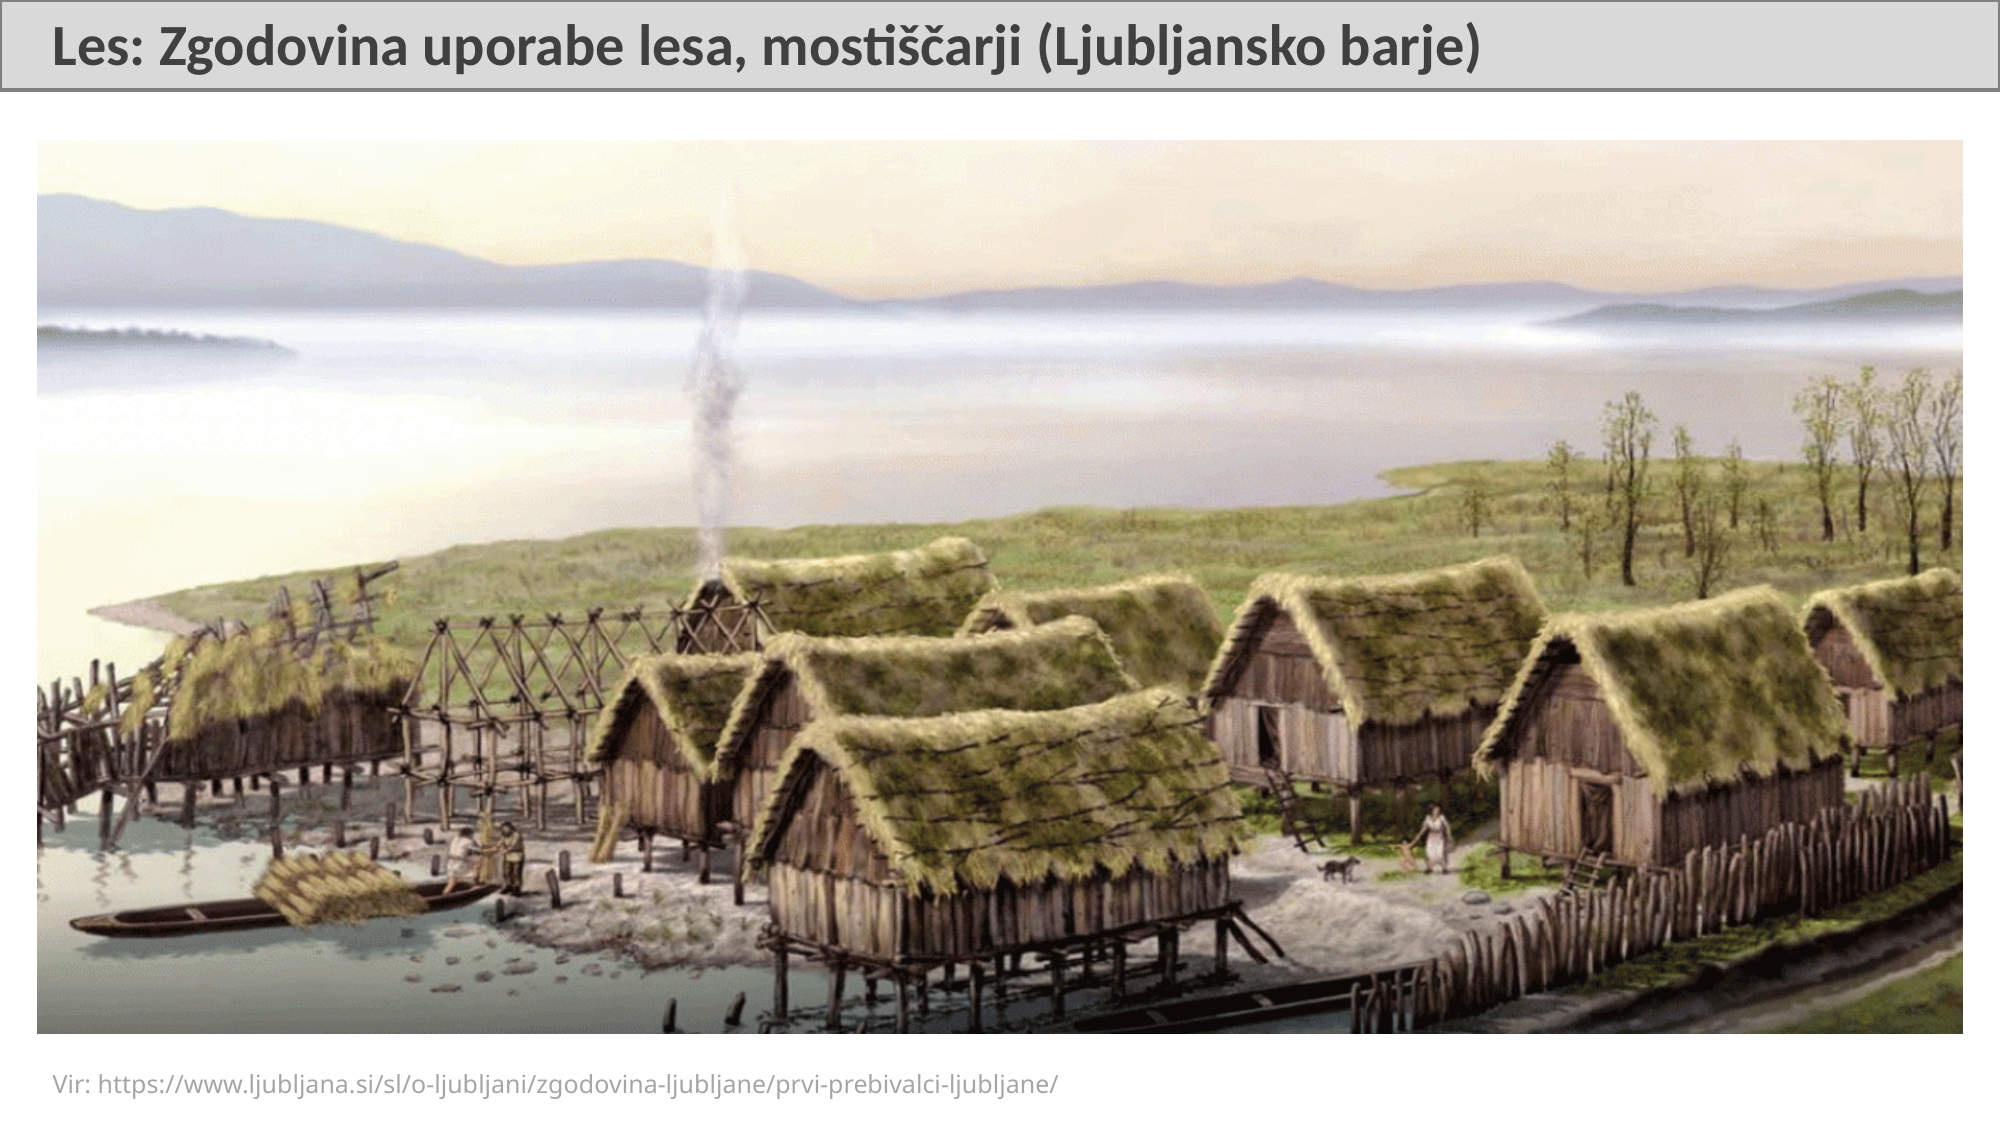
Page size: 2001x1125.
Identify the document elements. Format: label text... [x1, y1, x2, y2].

text_box Vir: https://www.ljubljana.si/sl/o-ljubljani/zgodovina-ljubljane/prvi-prebivalci-ljubljane/ [37, 1061, 1373, 1106]
picture [37, 140, 1964, 1034]
text_box [0, 0, 2000, 92]
title Les: Zgodovina uporabe lesa, mostiščarji (Ljubljansko barje) [37, 0, 1838, 90]
